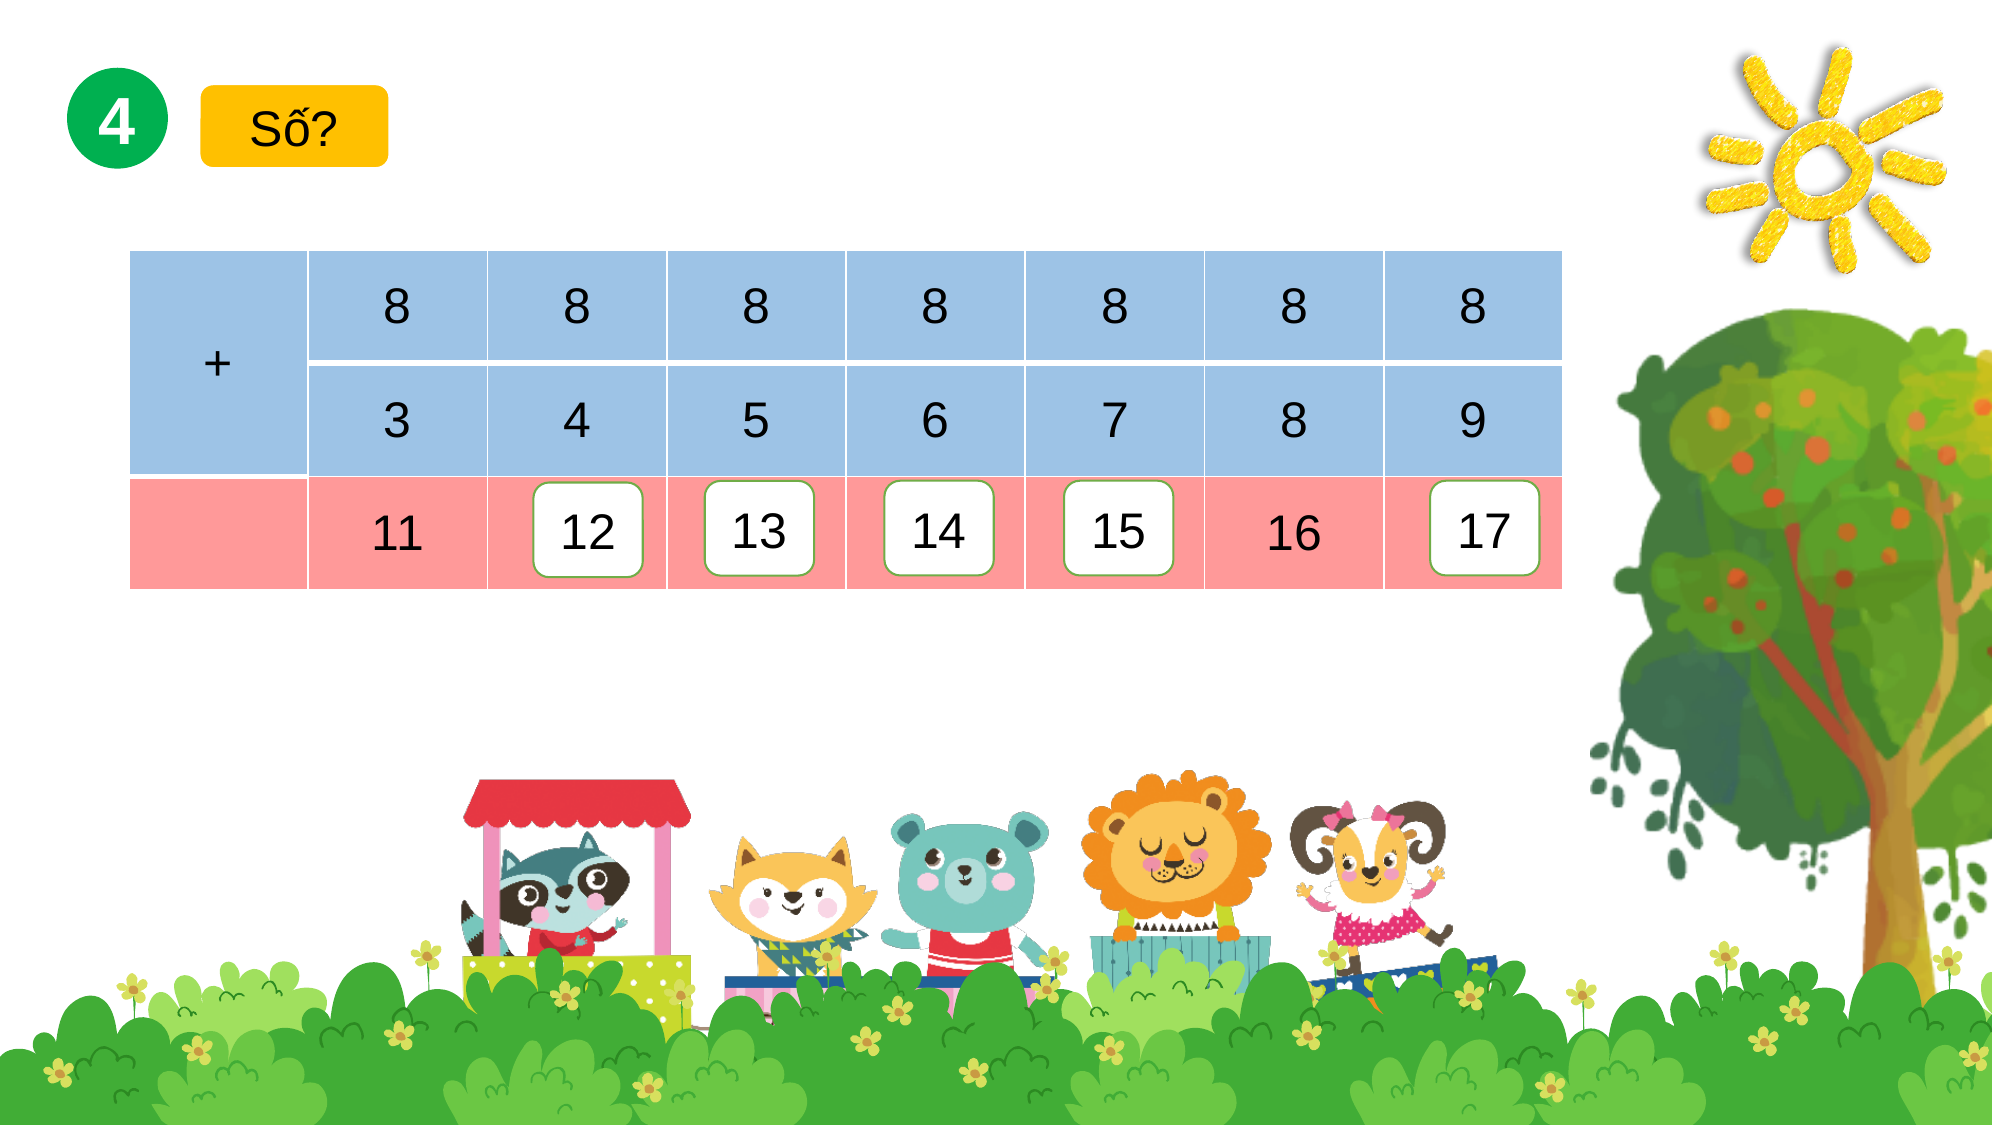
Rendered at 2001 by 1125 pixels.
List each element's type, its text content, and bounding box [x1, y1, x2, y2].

table_cell ? [668, 477, 845, 589]
table_cell 11 [309, 477, 487, 589]
table_header 8 [1385, 251, 1562, 360]
table_cell 8 [1205, 366, 1383, 476]
table_cell 9 [1385, 366, 1562, 476]
table_cell [130, 479, 307, 589]
text_box 15 [1063, 479, 1175, 577]
table_cell 4 [488, 366, 666, 476]
table_header 8 [1205, 251, 1383, 360]
table_header 8 [847, 251, 1024, 360]
table_cell 7 [1026, 366, 1204, 476]
table_cell ? [1026, 477, 1204, 589]
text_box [0, 940, 1992, 1125]
table_header 8 [668, 251, 845, 360]
table_cell ? [1385, 477, 1562, 589]
table_cell 6 [847, 366, 1024, 476]
table_cell 16 [1205, 477, 1383, 589]
picture [1590, 0, 2000, 940]
table_cell 5 [668, 366, 845, 476]
table_cell ? [847, 477, 1024, 589]
text_box Số? [197, 82, 392, 171]
table_cell 3 [309, 366, 487, 476]
text_box 17 [1429, 479, 1541, 577]
picture [400, 750, 1564, 940]
table_cell ? [488, 477, 666, 589]
table_header 8 [488, 251, 666, 360]
text_box 14 [883, 479, 995, 577]
text_box 12 [532, 481, 644, 579]
table_header + [130, 251, 307, 474]
table_header 8 [309, 251, 487, 360]
table_header 8 [1026, 251, 1204, 360]
text_box 13 [703, 479, 816, 577]
text_box 4 [65, 66, 169, 170]
